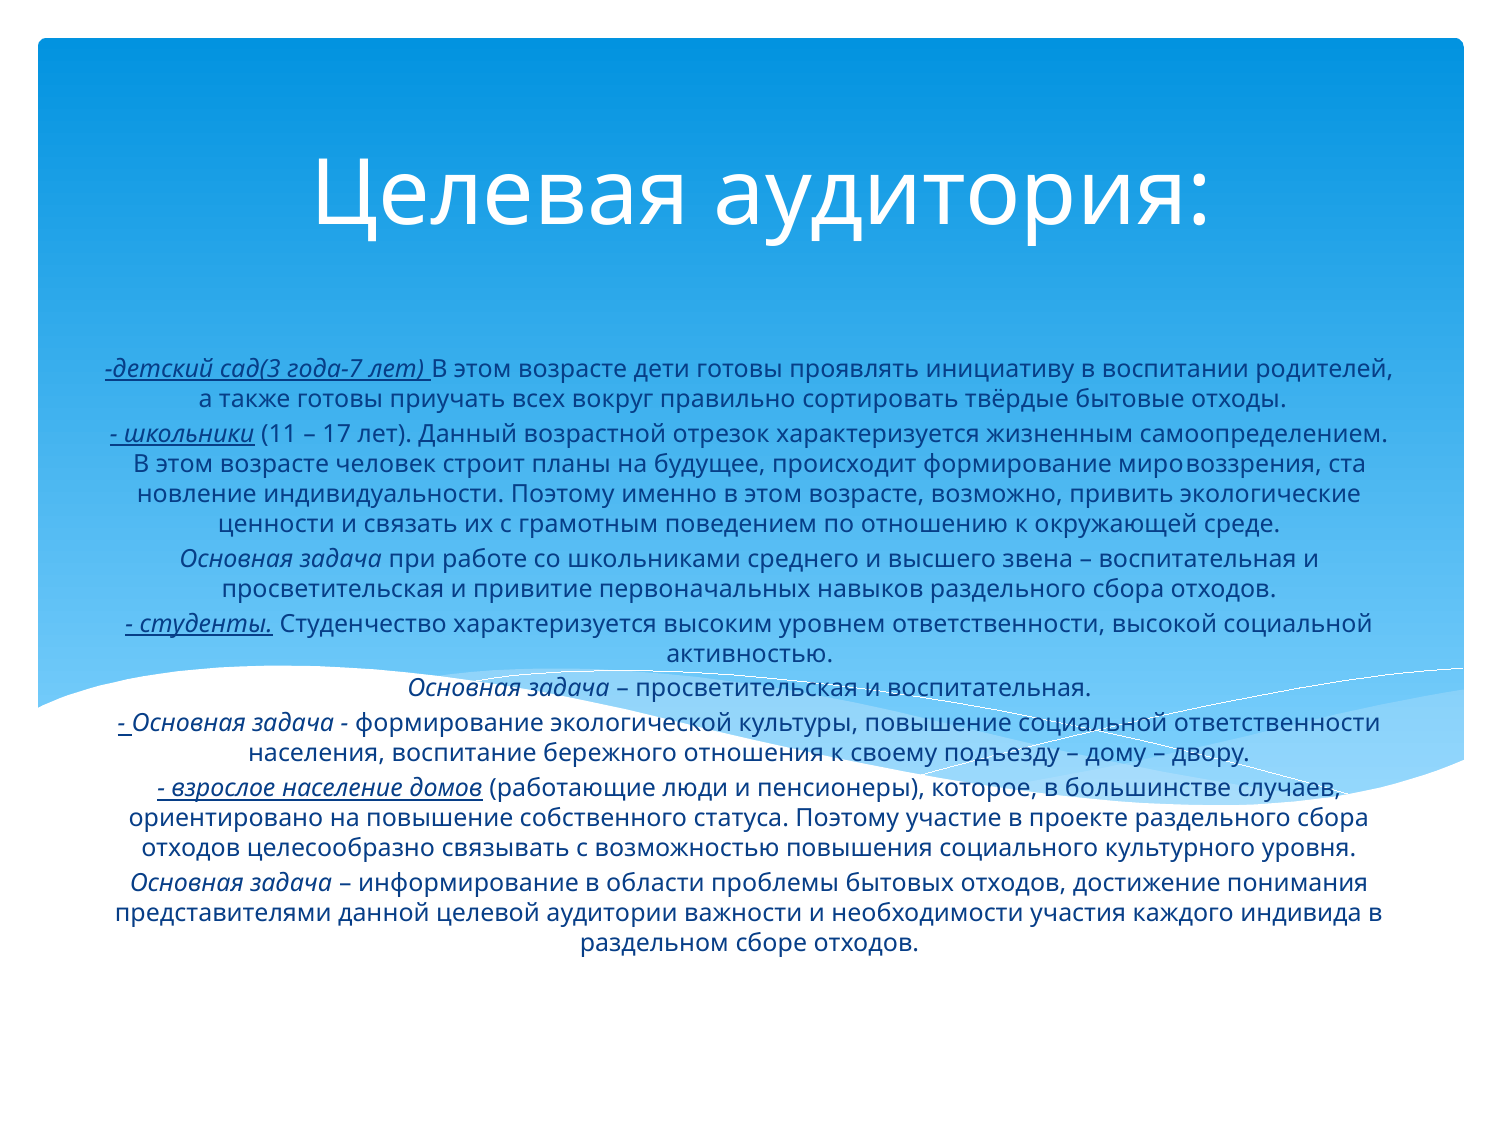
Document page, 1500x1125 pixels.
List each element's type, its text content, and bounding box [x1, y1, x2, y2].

list -детский сад(3 года-7 лет) В этом возрасте дети готовы проявлять инициативу в воспитании родителей, а также готовы приучать всех вокруг правильно сортировать твёрдые бытовые отходы. - школьники (11 – 17 лет). Данный возрастной отрезок характеризуется жизненным самоопределением. В этом возрасте человек строит планы на будущее, происходит формирование миро­воззрения, ста­новление индивидуальности. Поэтому именно в этом возрасте, возможно, привить экологические ценности и связать их с грамотным поведением по отношению к окружающей среде. Основная задача при работе со школьниками среднего и высшего звена – воспитательная и просветительская и привитие первоначальных навыков раздельного сбора отходов. - студенты. Студенчество характеризуется высоким уровнем ответственности, высокой социальной активностью. Основная задача – просветительская и воспитательная. - Основная задача - формирование экологической культуры, повышение социальной ответственности населения, воспитание бережного отношения к своему подъезду – дому – двору. - взрослое население домов (работающие люди и пенсионеры), которое, в большинстве случаев, ориентировано на повышение собственного статуса. Поэтому участие в проекте раздельного сбора отходов целесообразно связывать с возможностью повышения социального культурного уровня. Основная задача – информирование в области проблемы бытовых отходов, достижение понимания представителями данной целевой аудитории важности и необходимости участия каждого индивида в раздельном сборе отходов. [88, 255, 1412, 965]
title Целевая аудитория: [123, 125, 1399, 255]
